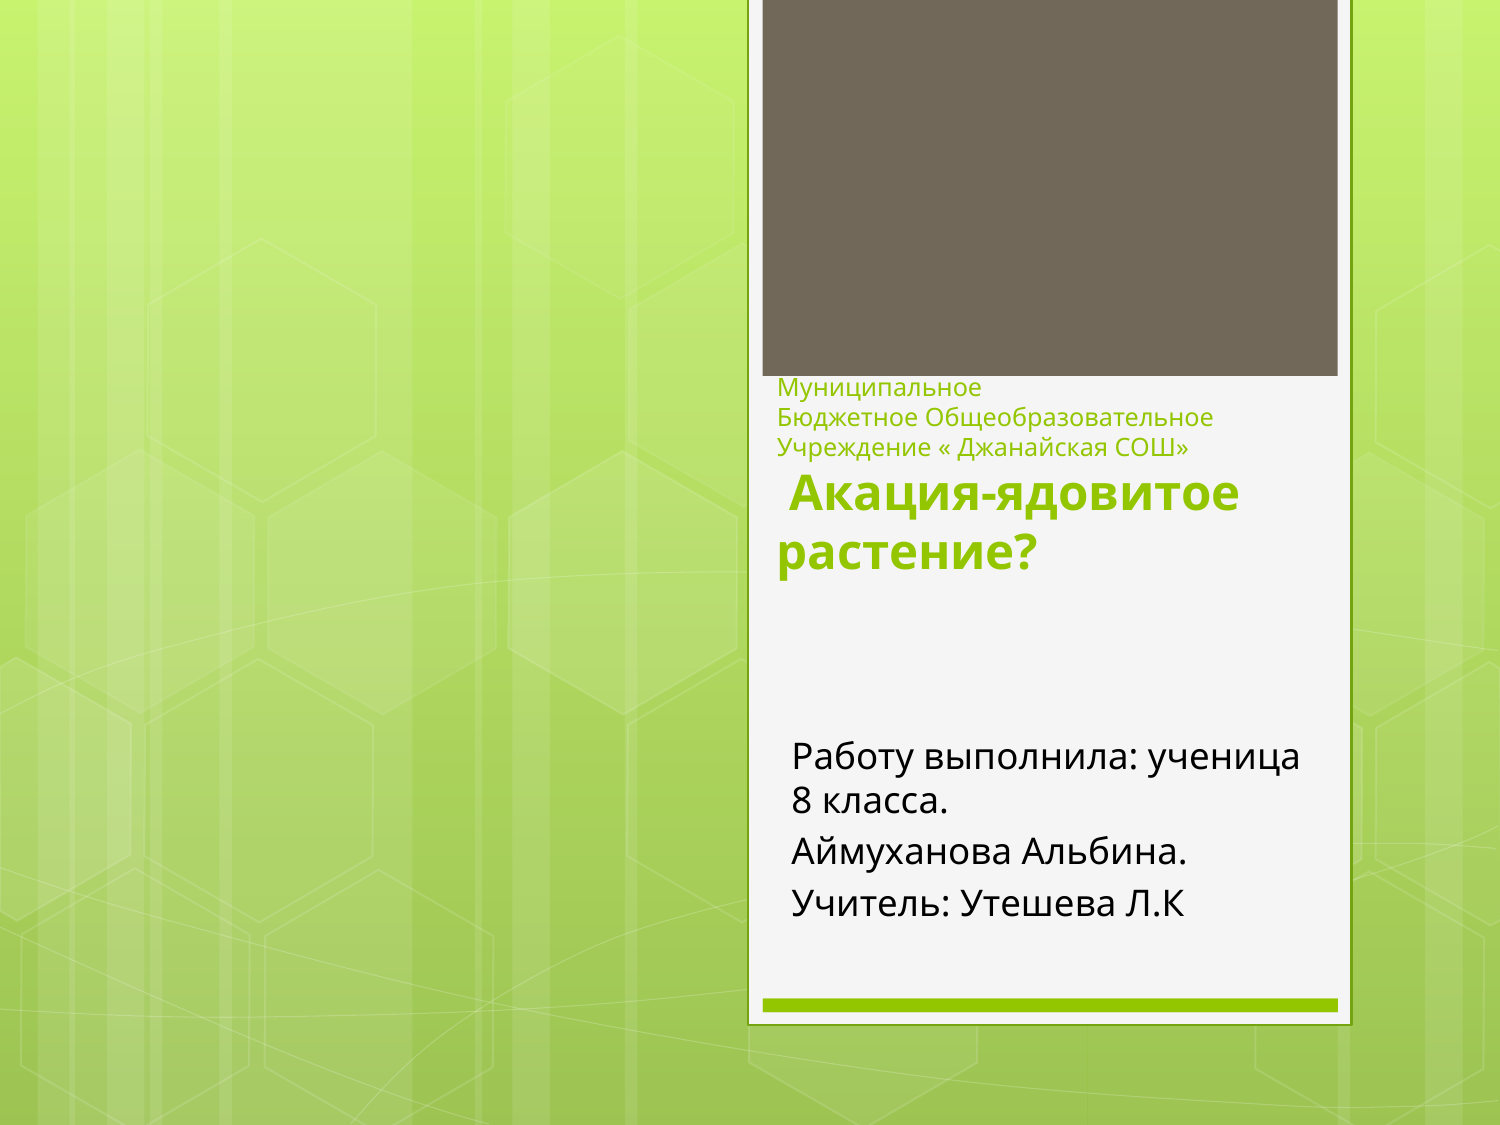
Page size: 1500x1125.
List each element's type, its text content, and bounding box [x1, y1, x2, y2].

subtitle Работу выполнила: ученица 8 класса. Аймуханова Альбина. Учитель: Утешева Л.К [776, 725, 1320, 933]
title Муниципальное Бюджетное Общеобразовательное Учреждение « Джанайская СОШ» Акация-ядовитое растение? [761, 0, 1356, 724]
